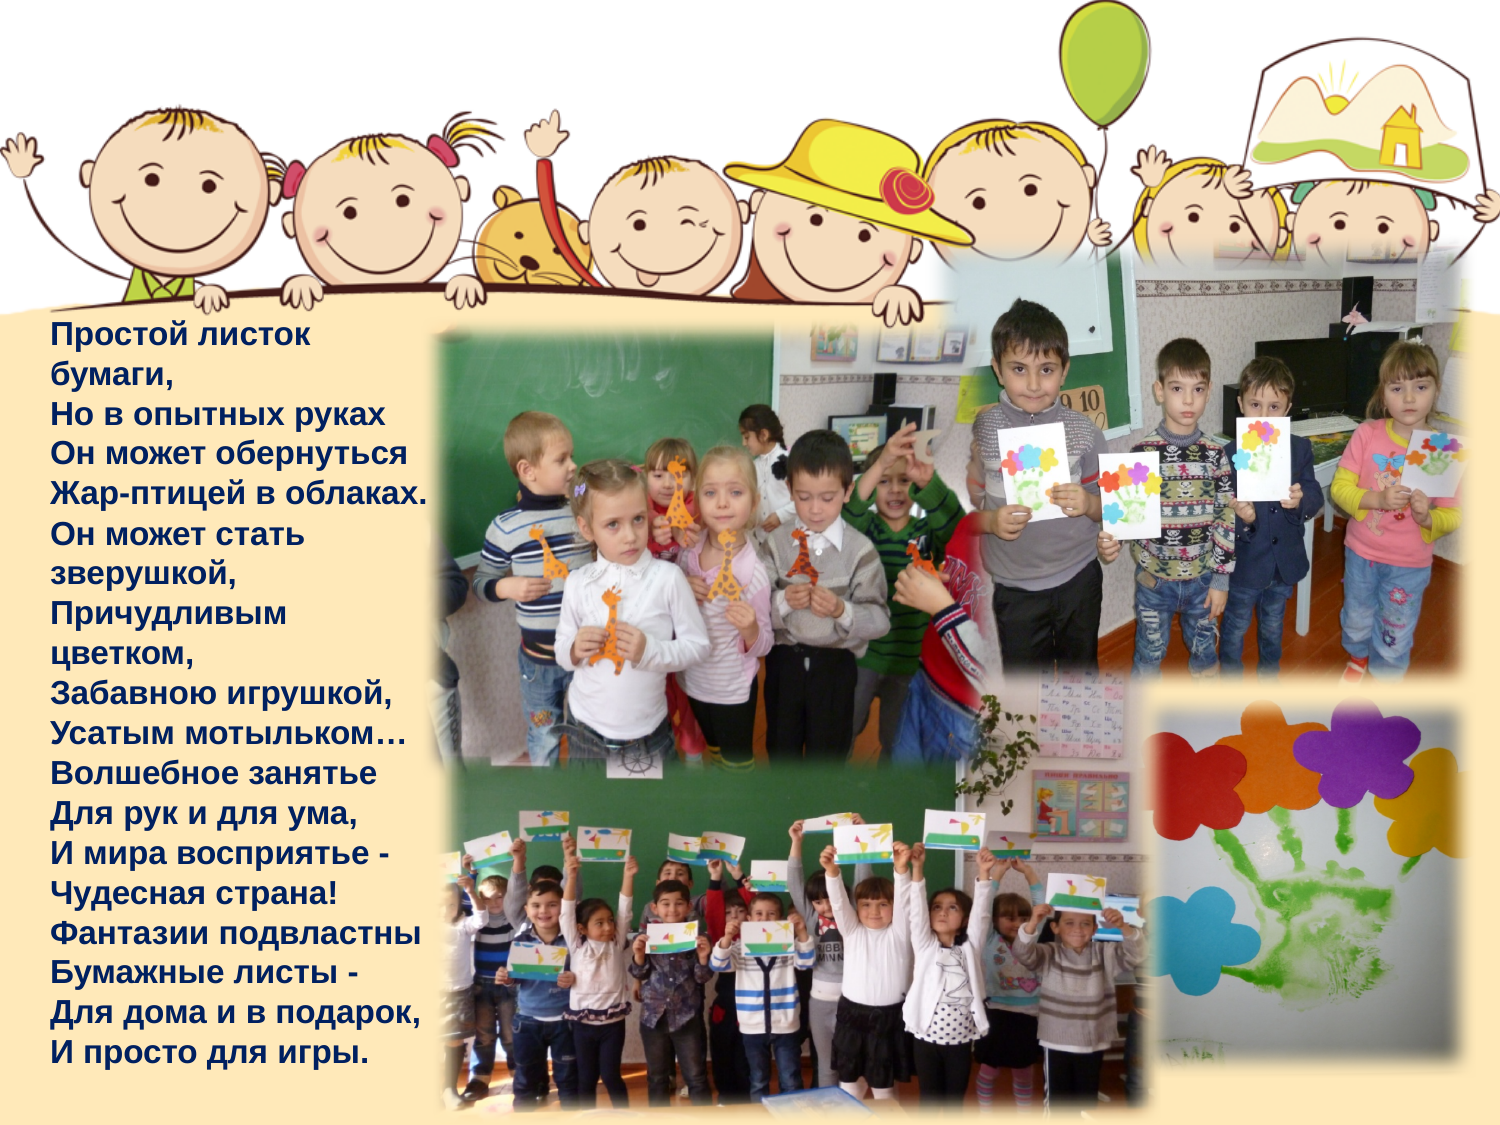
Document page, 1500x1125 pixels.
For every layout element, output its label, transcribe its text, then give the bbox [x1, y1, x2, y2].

text_box Простой листок бумаги, Но в опытных руках Он может обернуться Жар-птицей в облаках. Он может стать зверушкой, Причудливым цветком, Забавною игрушкой, Усатым мотыльком… Волшебное занятье Для рук и для ума, И мира восприятье - Чудесная страна! Фантазии подвластны Бумажные листы - Для дома и в подарок, И просто для игры. [35, 304, 446, 1078]
picture [0, 0, 1500, 1125]
